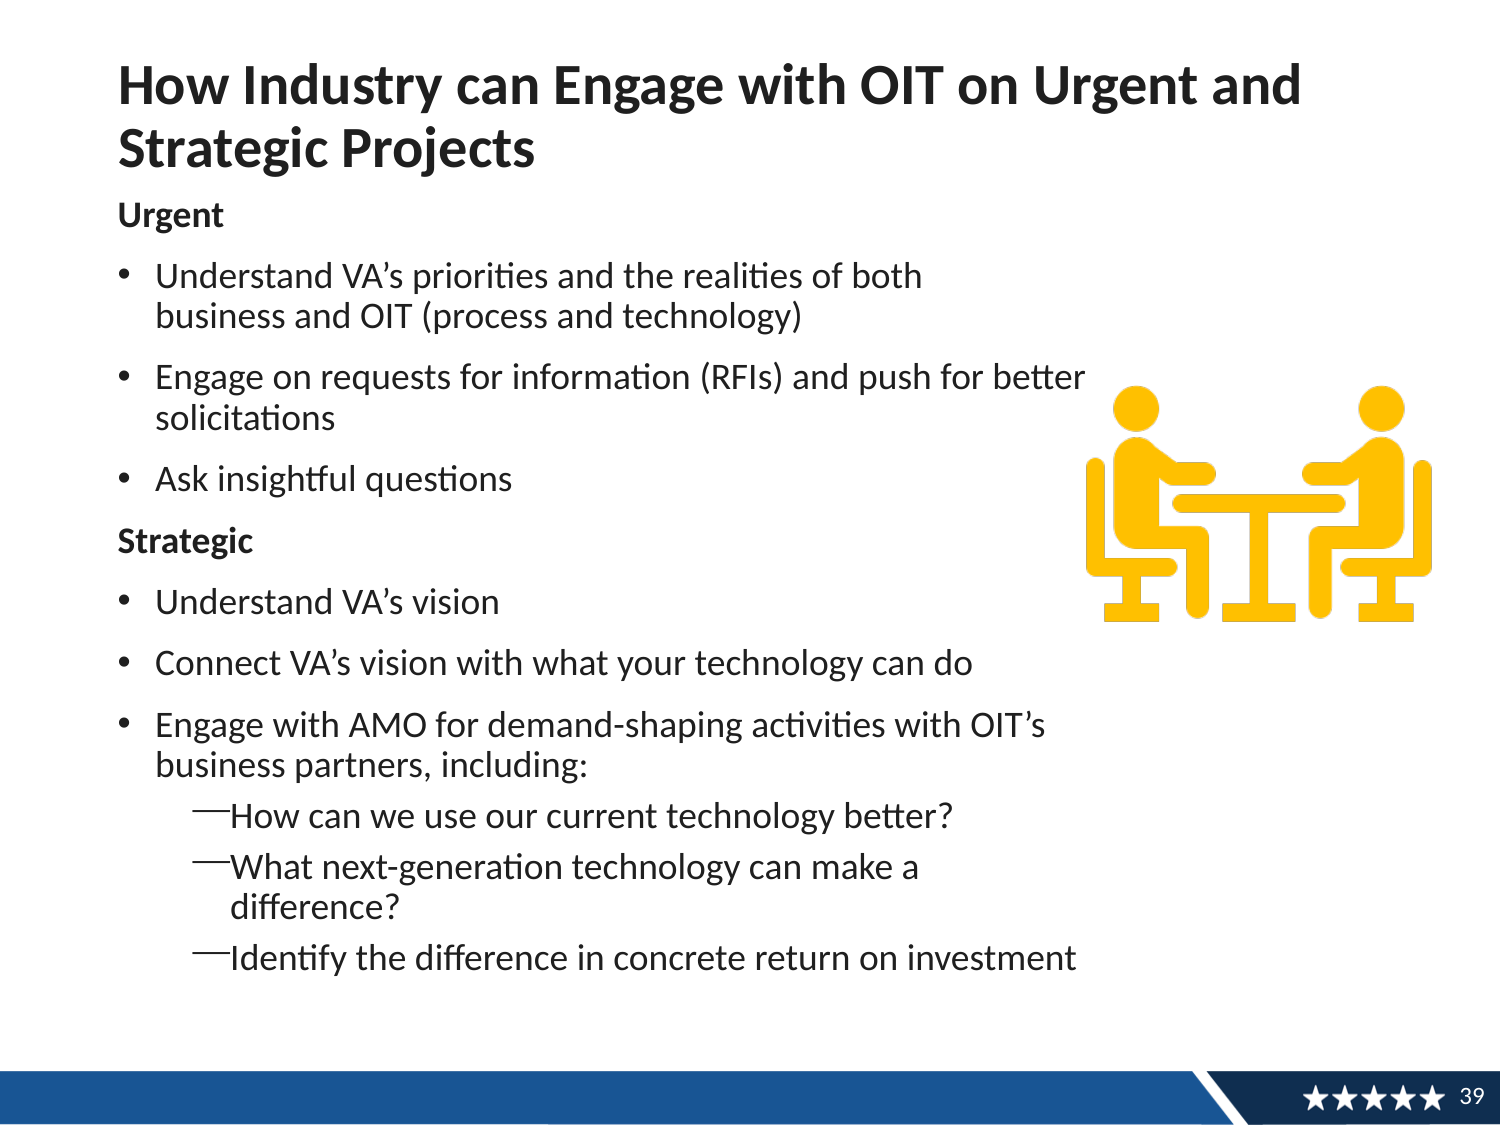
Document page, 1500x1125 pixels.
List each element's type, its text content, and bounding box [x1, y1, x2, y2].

picture [0, 1070, 1436, 1125]
text_box 39 [1436, 1065, 1500, 1125]
title How Industry can Engage with OIT on Urgent and Strategic Projects [103, 61, 1397, 174]
list Urgent Understand VA’s priorities and the realities of both business and OIT (process and technology) Engage on requests for information (RFIs) and push for better solicitations Ask insightful questions Strategic Understand VA’s vision Connect VA’s vision with what your technology can do Engage with AMO for demand-shaping activities with OIT’s business partners, including: How can we use our current technology better? What next-generation technology can make a difference? Identify the difference in concrete return on investment [102, 187, 1105, 902]
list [1041, 285, 1477, 722]
